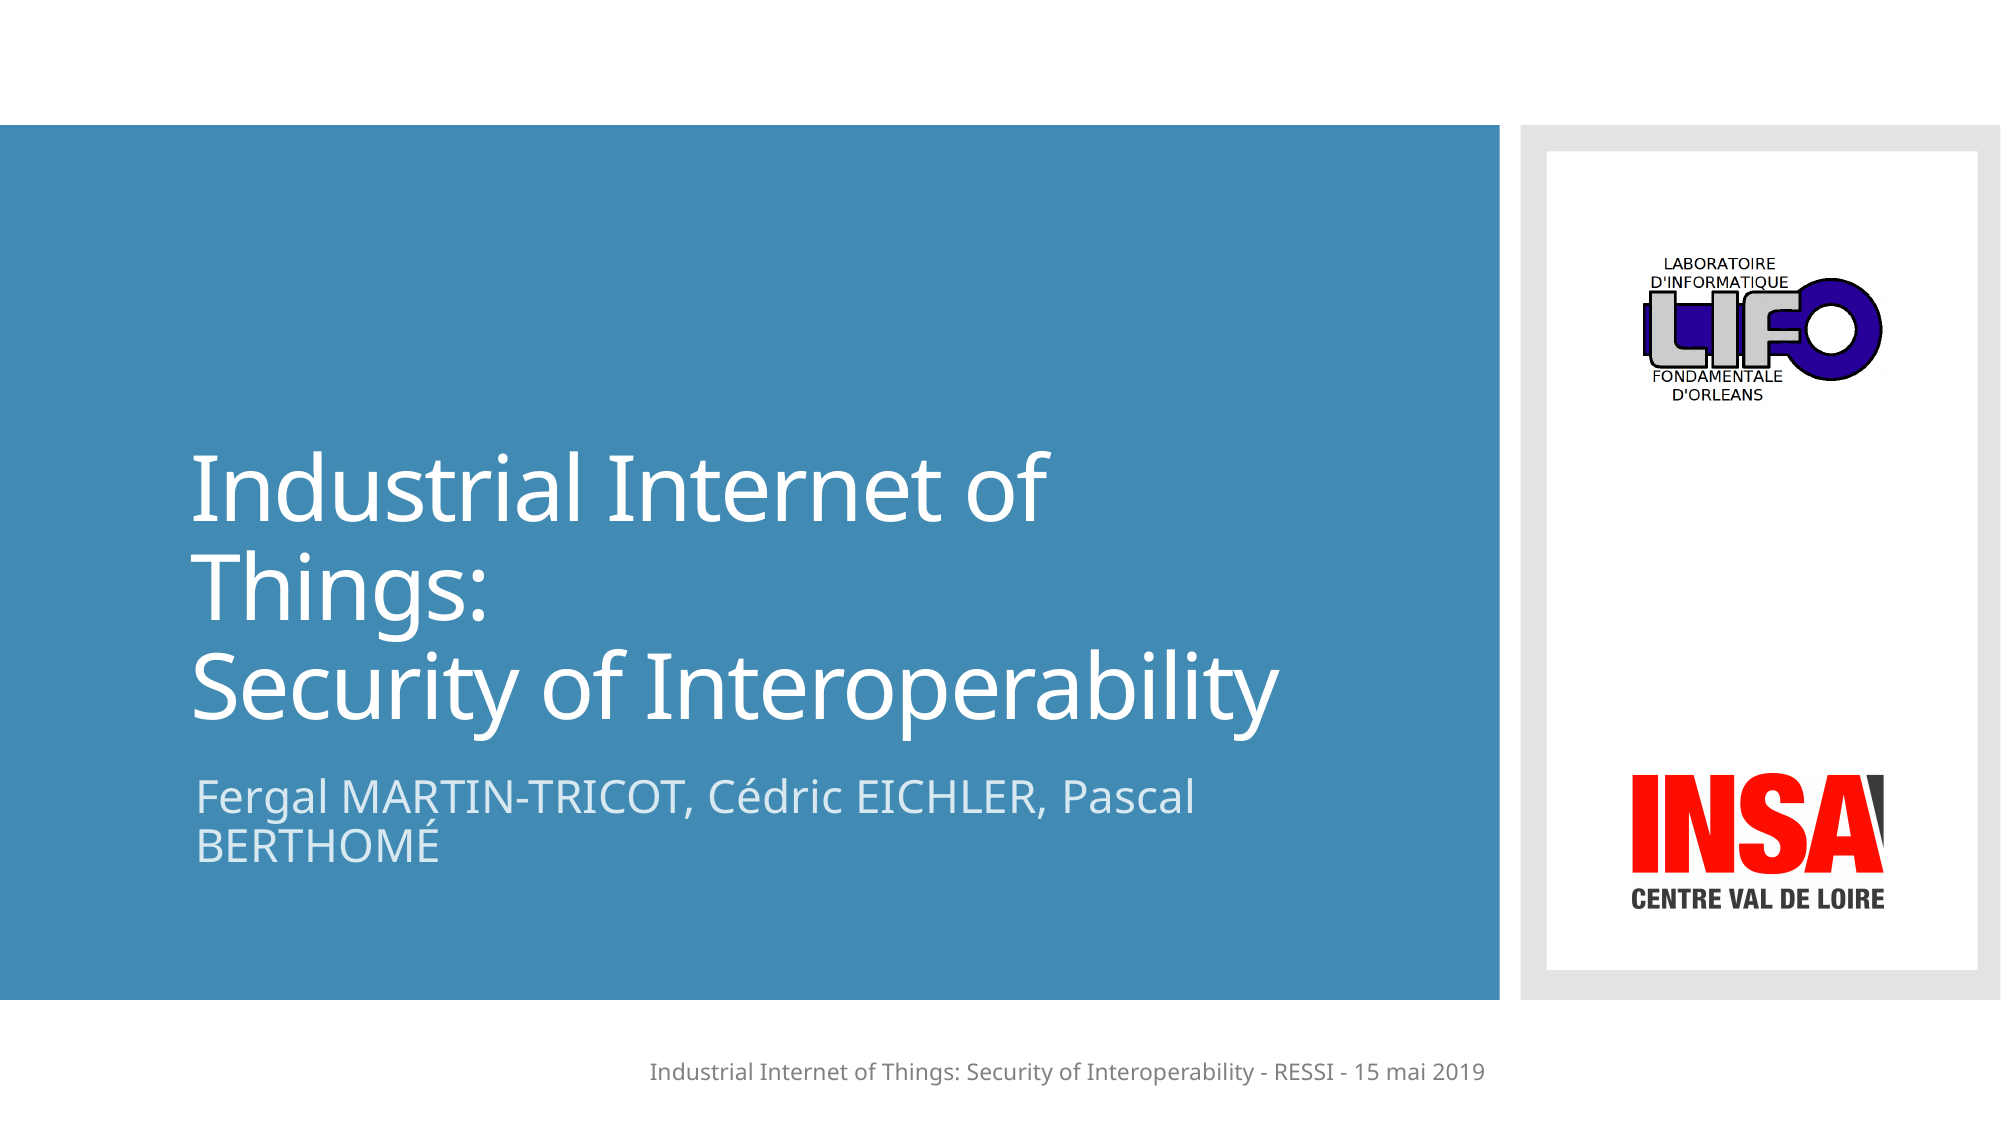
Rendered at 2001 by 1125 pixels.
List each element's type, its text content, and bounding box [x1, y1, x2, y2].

footer Industrial Internet of Things: Security of Interoperability - RESSI - 15 mai 2019 [634, 1042, 1605, 1103]
subtitle Fergal MARTIN-TRICOT, Cédric EICHLER, Pascal BERTHOMÉ [180, 766, 1381, 917]
text_box [1546, 151, 1978, 971]
title Industrial Internet of Things: Security of Interoperability [175, 213, 1376, 747]
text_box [1636, 251, 1888, 406]
picture [1631, 773, 1884, 910]
